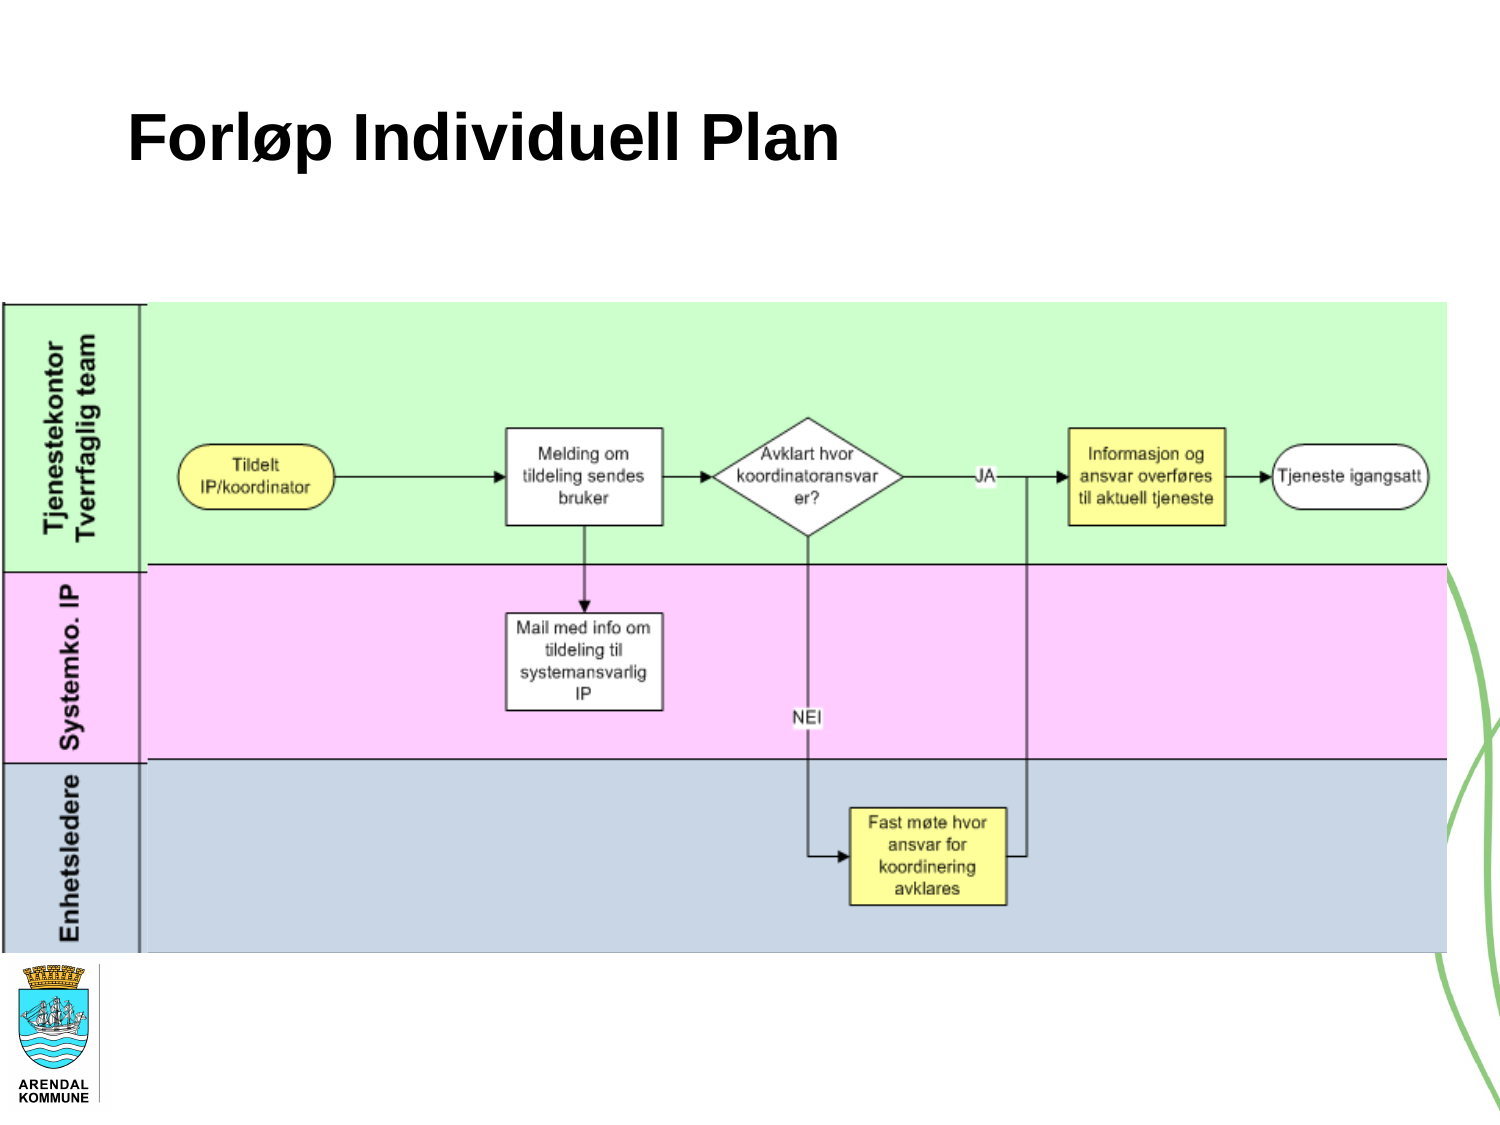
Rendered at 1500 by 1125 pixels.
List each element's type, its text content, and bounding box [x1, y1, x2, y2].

picture [0, 302, 1500, 1124]
title Forløp Individuell Plan [112, 45, 1390, 223]
picture [8, 957, 110, 1112]
